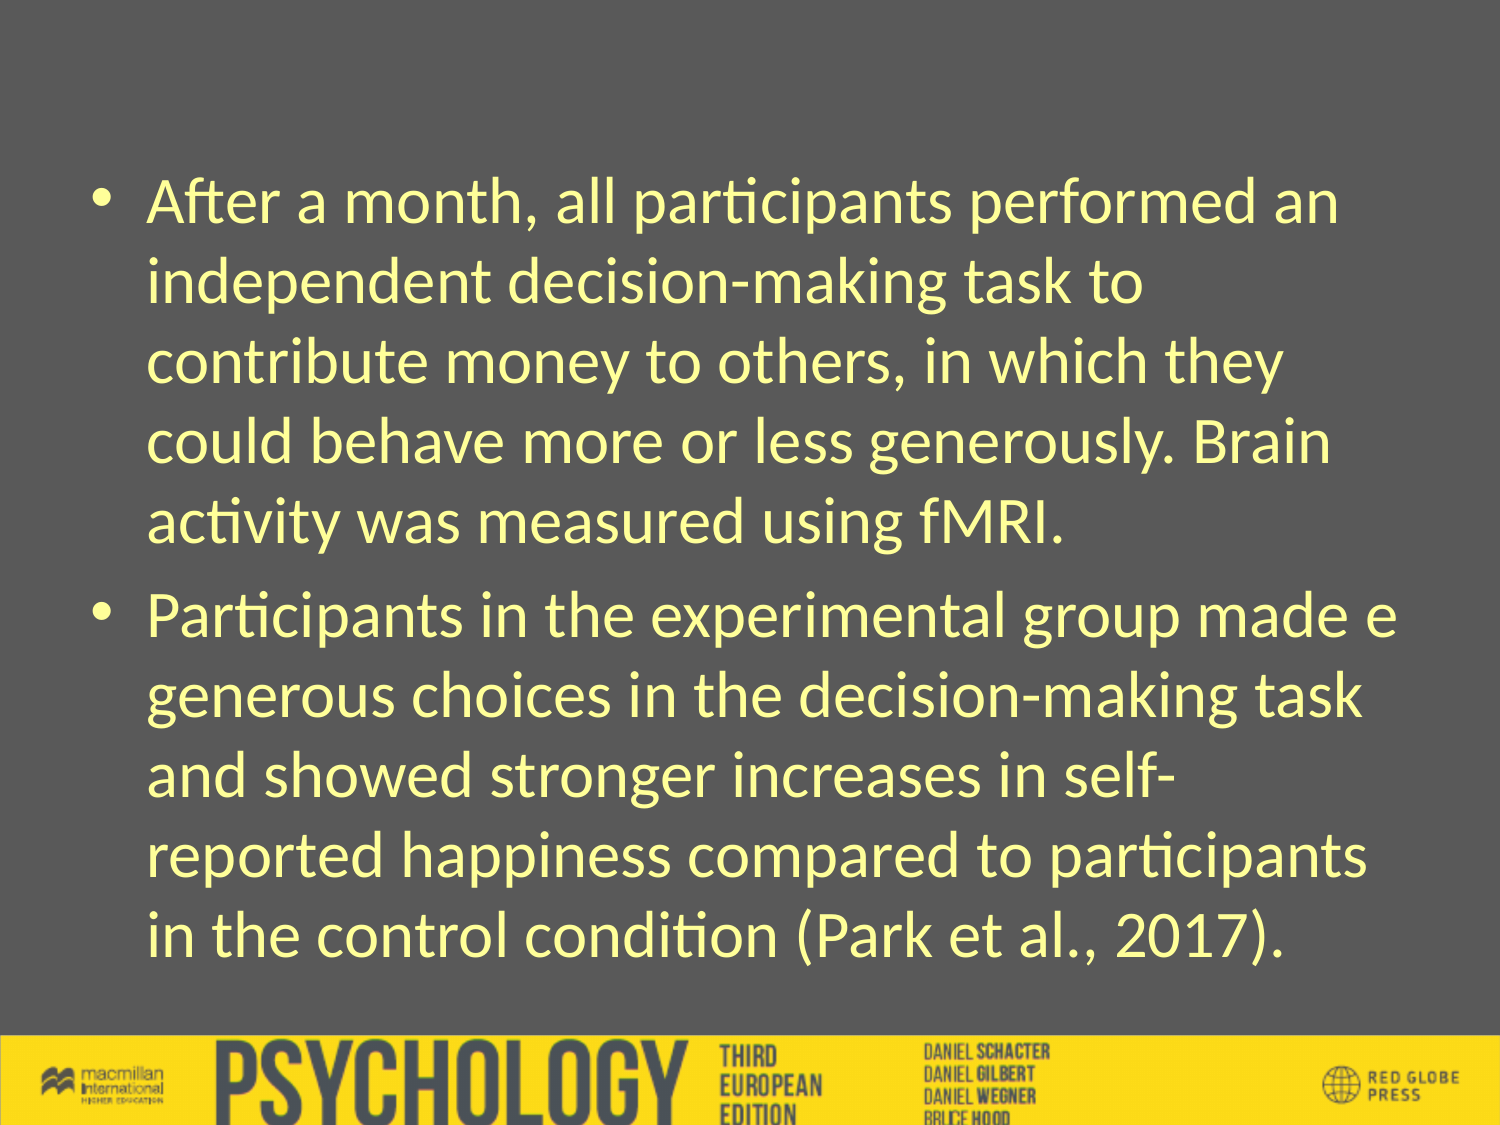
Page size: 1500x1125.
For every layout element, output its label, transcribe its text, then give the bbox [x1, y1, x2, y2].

picture [2, 1036, 1499, 1125]
list After a month, all participants performed an independent decision-making task to contribute money to others, in which they could behave more or less generously. Brain activity was measured using fMRI. Participants in the experimental group made e generous choices in the decision-making task and showed stronger increases in self-reported happiness compared to participants in the control condition (Park et al., 2017). [75, 149, 1425, 1005]
